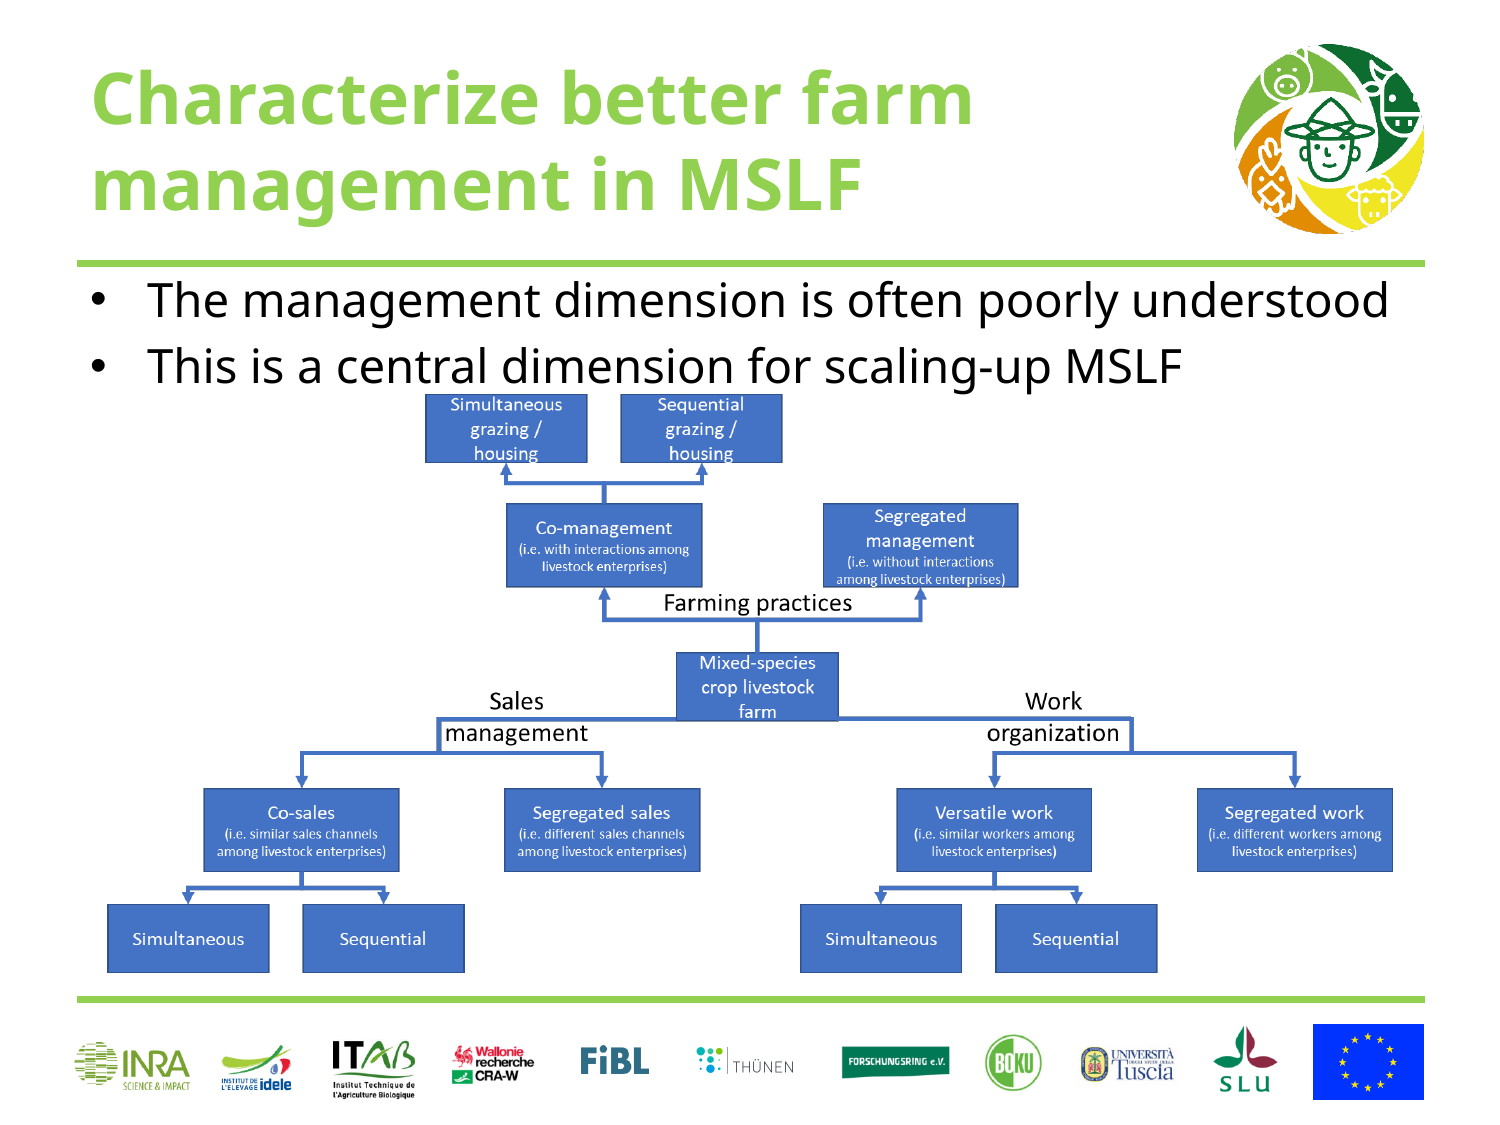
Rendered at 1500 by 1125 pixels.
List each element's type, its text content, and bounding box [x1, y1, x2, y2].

list The management dimension is often poorly understood This is a central dimension for scaling-up MSLF [75, 262, 1425, 438]
picture [451, 1043, 535, 1085]
picture [1313, 1024, 1424, 1100]
picture [215, 1040, 297, 1097]
picture [74, 1042, 190, 1090]
picture [1211, 1024, 1279, 1094]
picture [581, 1045, 649, 1074]
picture [107, 385, 1393, 974]
picture [695, 1047, 794, 1074]
picture [333, 1039, 415, 1100]
picture [841, 1044, 950, 1082]
picture [1077, 1043, 1178, 1087]
title Characterize better farm management in MSLF [75, 45, 1425, 233]
picture [982, 1032, 1045, 1094]
